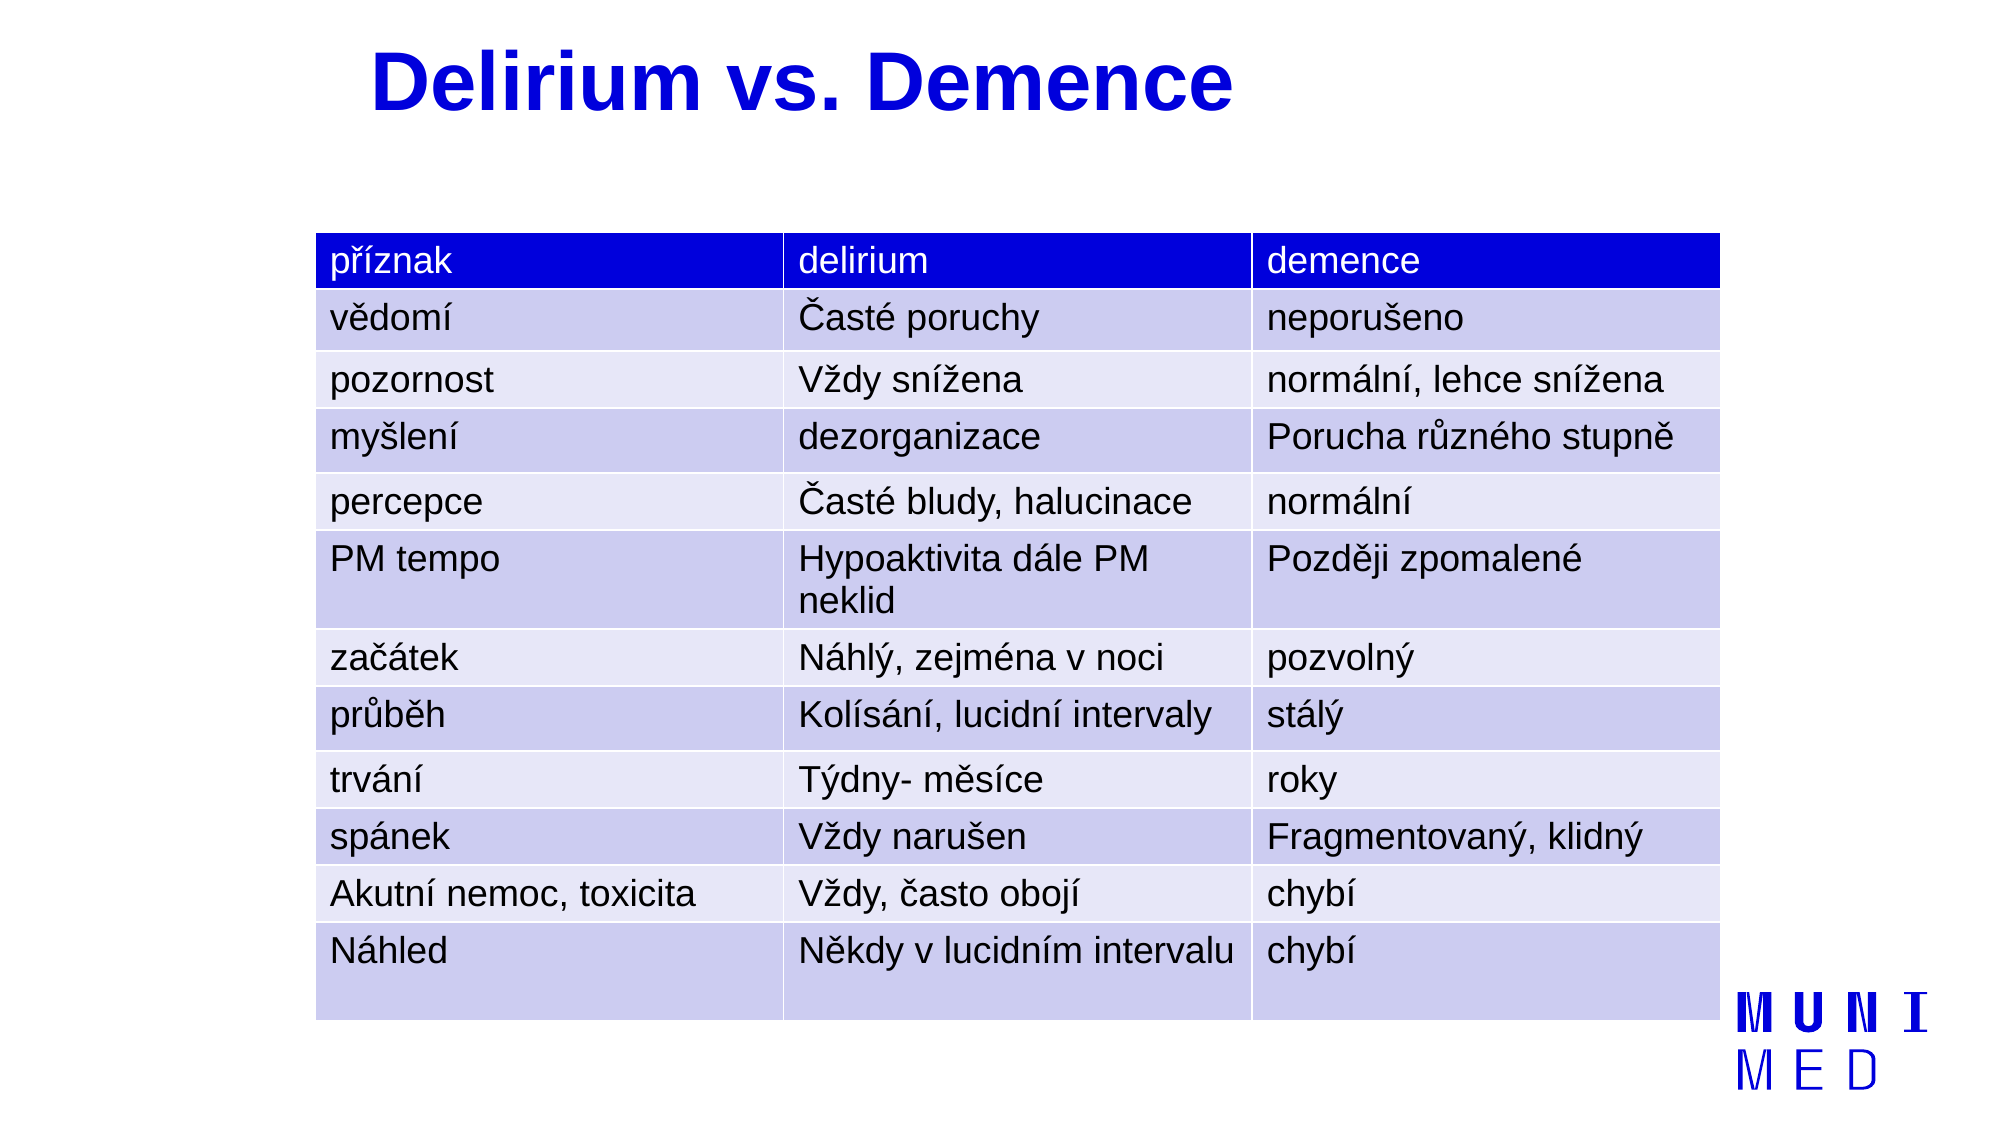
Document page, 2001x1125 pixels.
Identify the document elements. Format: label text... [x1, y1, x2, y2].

table_cell myšlení [316, 409, 783, 472]
table_cell pozvolný [1253, 630, 1720, 685]
table_cell Porucha různého stupně [1253, 409, 1720, 472]
table_cell percepce [316, 474, 783, 529]
table_cell Někdy v lucidním intervalu [784, 923, 1251, 1020]
table_cell Vždy narušen [784, 809, 1251, 864]
title Delirium vs. Demence [370, 44, 1721, 231]
table_cell Fragmentovaný, klidný [1253, 809, 1720, 864]
table_cell PM tempo [316, 531, 783, 628]
table_cell Vždy snížena [784, 352, 1251, 407]
table_cell Náhled [316, 923, 783, 1020]
table_cell spánek [316, 809, 783, 864]
table_header delirium [784, 233, 1251, 288]
table_cell Hypoaktivita dále PM neklid [784, 531, 1251, 628]
table_cell normální [1253, 474, 1720, 529]
table_cell Náhlý, zejména v noci [784, 630, 1251, 685]
table_cell vědomí [316, 290, 783, 350]
table_header demence [1253, 233, 1720, 288]
table_cell dezorganizace [784, 409, 1251, 472]
table_cell Akutní nemoc, toxicita [316, 866, 783, 921]
table_header příznak [316, 233, 783, 288]
table_cell stálý [1253, 687, 1720, 750]
table_cell průběh [316, 687, 783, 750]
table_cell Kolísání, lucidní intervaly [784, 687, 1251, 750]
table_cell pozornost [316, 352, 783, 407]
table_cell neporušeno [1253, 290, 1720, 350]
table_cell Později zpomalené [1253, 531, 1720, 628]
table_cell roky [1253, 752, 1720, 807]
table_cell normální, lehce snížena [1253, 352, 1720, 407]
table_cell Časté bludy, halucinace [784, 474, 1251, 529]
table_cell Vždy, často obojí [784, 866, 1251, 921]
table_cell chybí [1253, 923, 1720, 1020]
table_cell Časté poruchy [784, 290, 1251, 350]
table_cell Týdny- měsíce [784, 752, 1251, 807]
table_cell začátek [316, 630, 783, 685]
table_cell trvání [316, 752, 783, 807]
table_cell chybí [1253, 866, 1720, 921]
